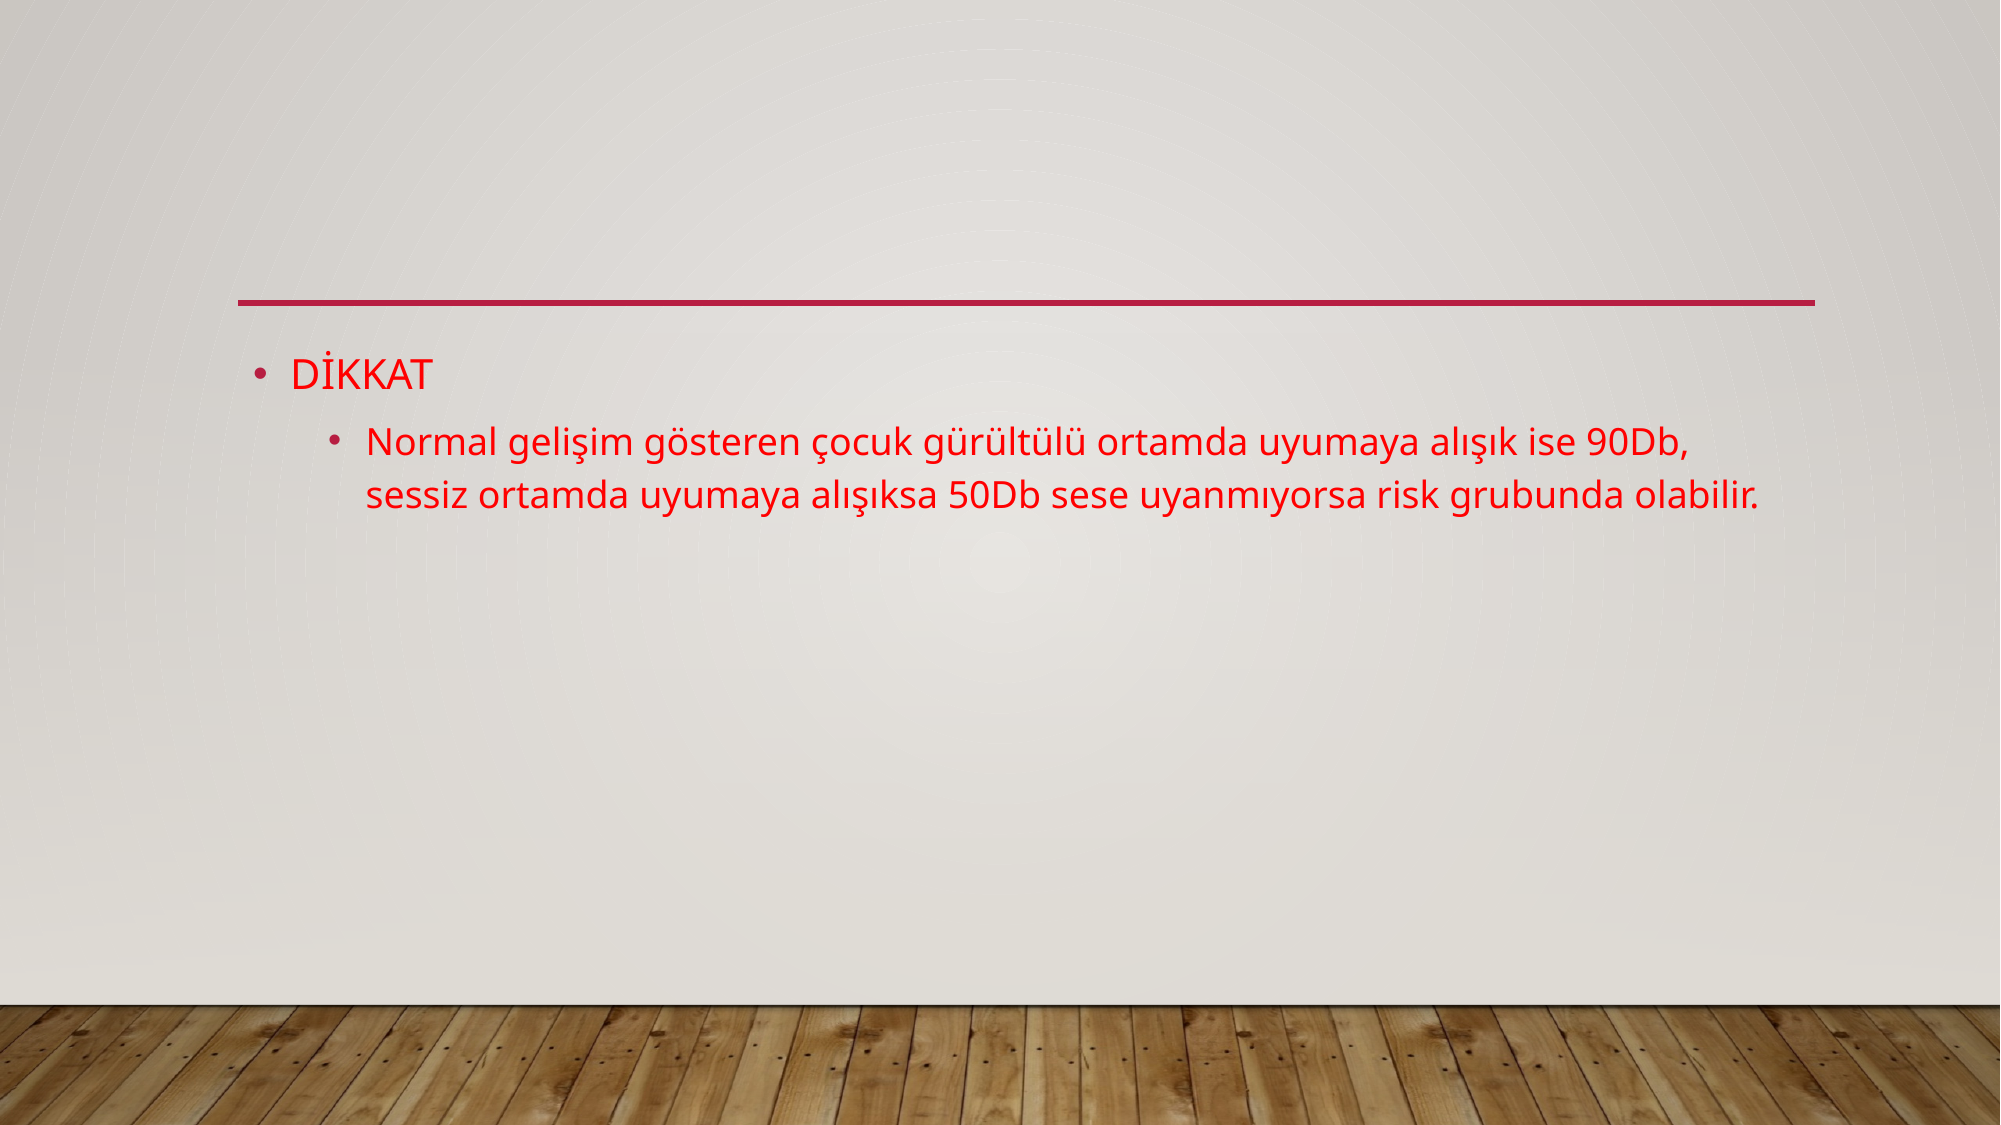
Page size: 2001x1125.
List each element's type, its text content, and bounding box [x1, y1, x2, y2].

picture [0, 1005, 2000, 1125]
list DİKKAT Normal gelişim gösteren çocuk gürültülü ortamda uyumaya alışık ise 90Db, sessiz ortamda uyumaya alışıksa 50Db sese uyanmıyorsa risk grubunda olabilir. [238, 330, 1814, 897]
